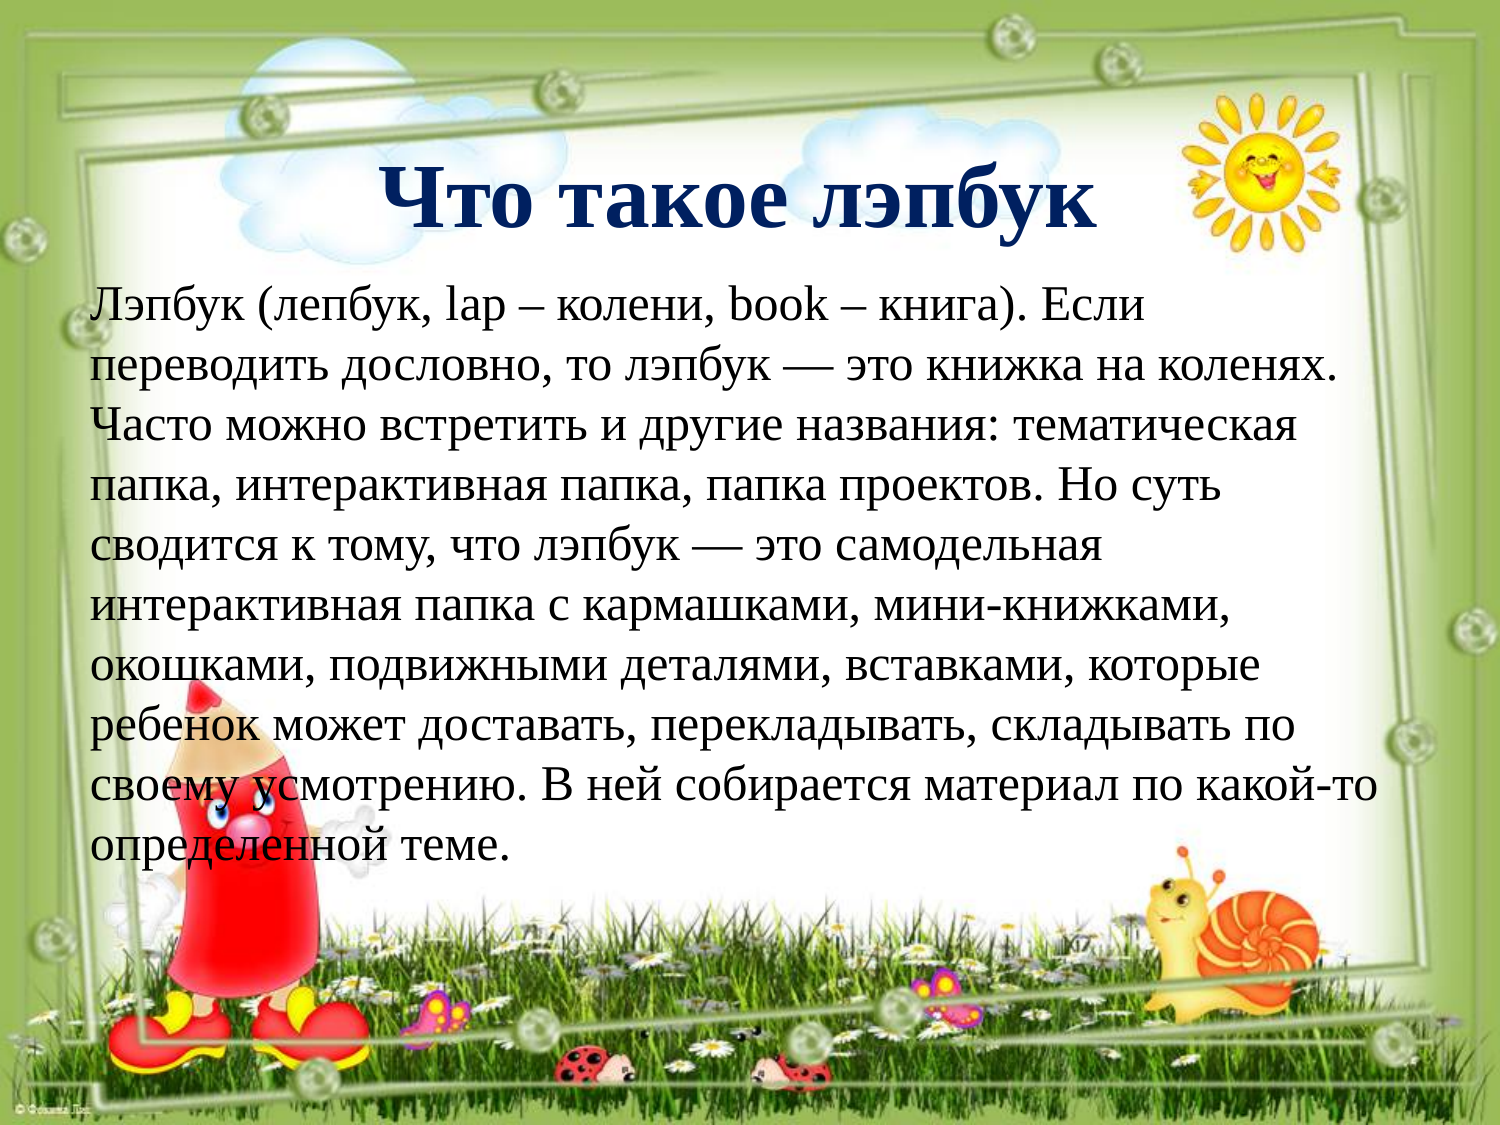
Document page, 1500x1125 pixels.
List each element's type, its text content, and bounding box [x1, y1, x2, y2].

list Лэпбук (лепбук, lap – колени, book – книга). Если переводить дословно, то лэпбук — это книжка на коленях. Часто можно встретить и другие названия: тематическая папка, интерактивная папка, папка проектов. Но суть сводится к тому, что лэпбук — это самодельная интерактивная папка с кармашками, мини-книжками, окошками, подвижными деталями, вставками, которые ребенок может доставать, перекладывать, складывать по своему усмотрению. В ней собирается материал по какой-то определенной теме. [75, 262, 1400, 988]
title Что такое лэпбук [75, 128, 1425, 233]
picture [0, 0, 1500, 1125]
